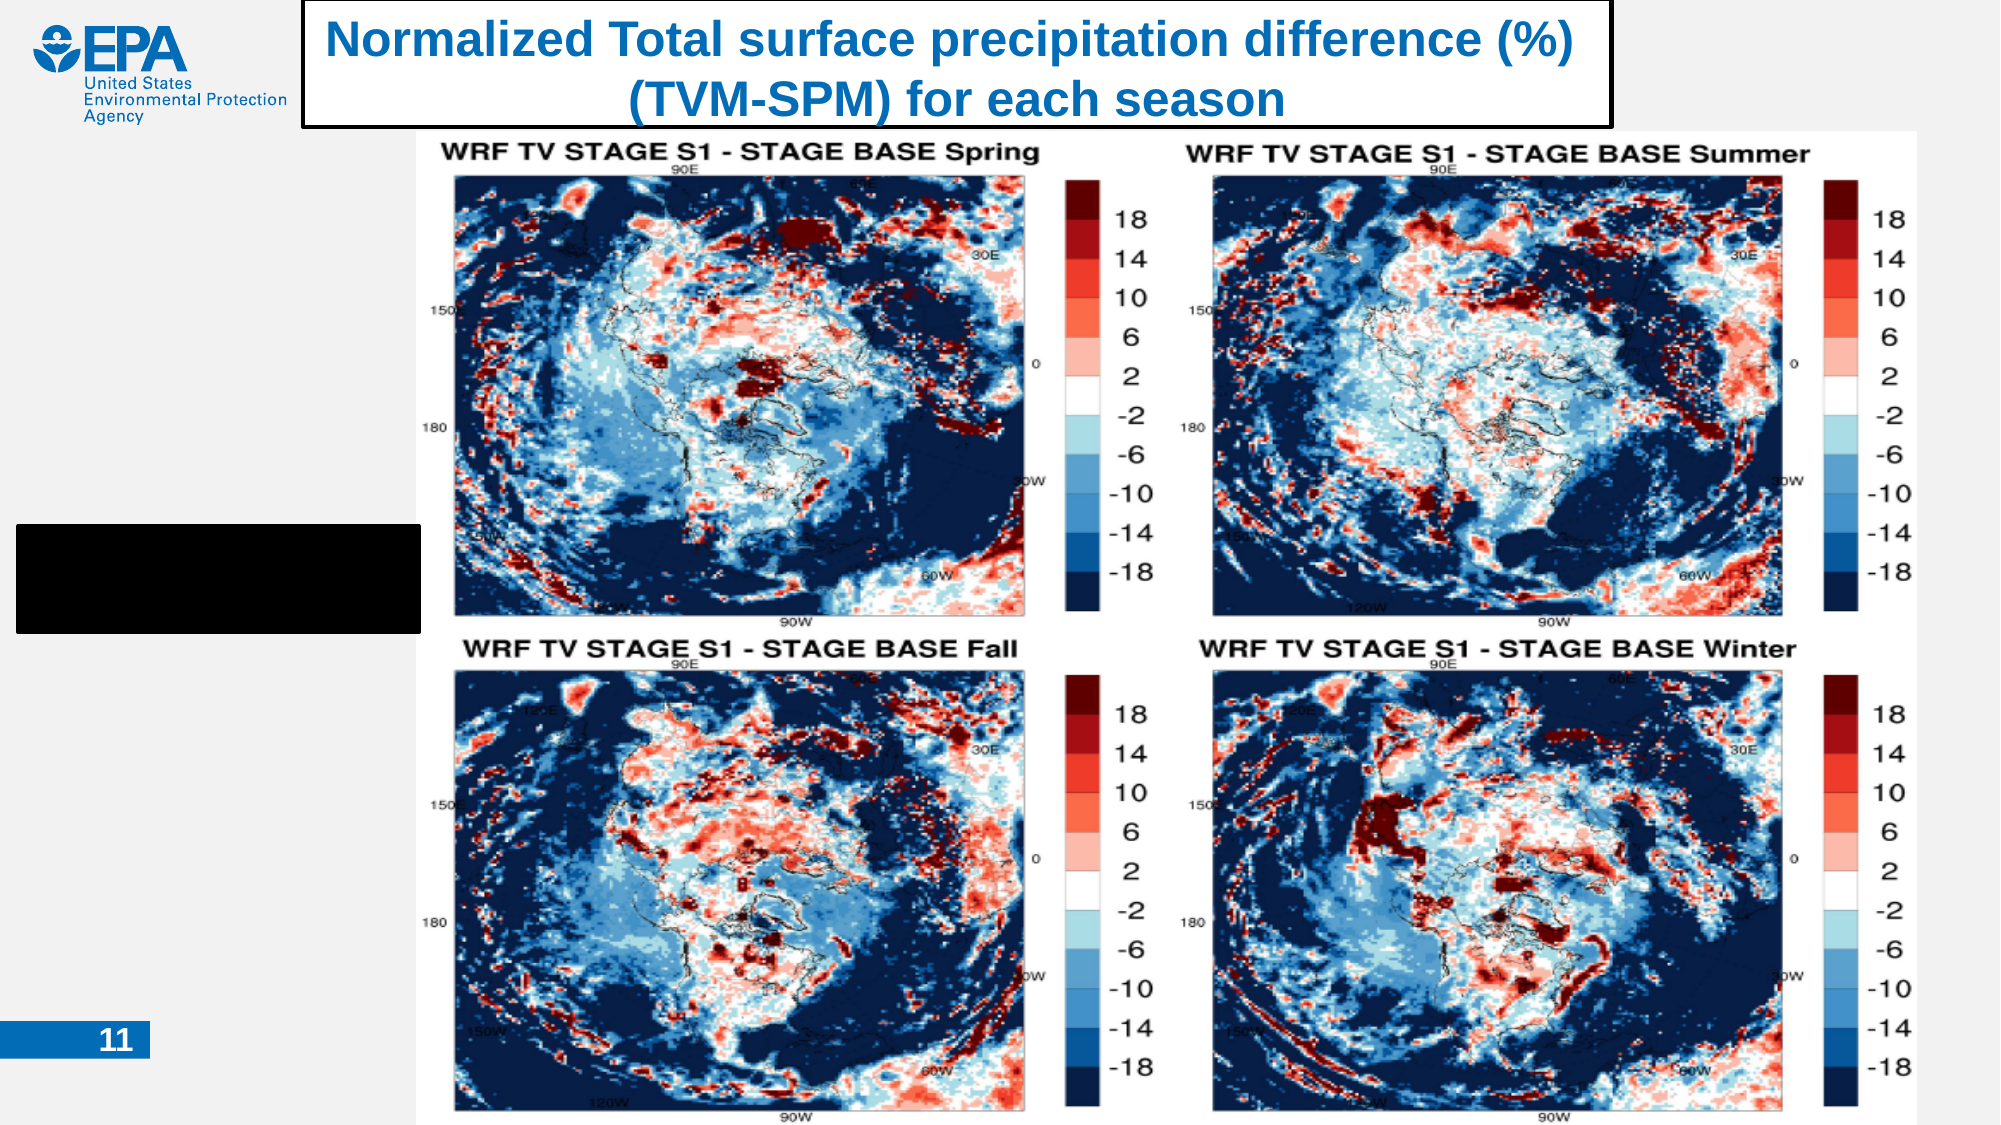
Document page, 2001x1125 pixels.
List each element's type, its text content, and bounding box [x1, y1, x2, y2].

text_box Normalized Total surface precipitation difference (%) (TVM-SPM) for each season [301, 0, 1614, 129]
text_box 11 [83, 1010, 149, 1066]
picture [416, 131, 1917, 1125]
